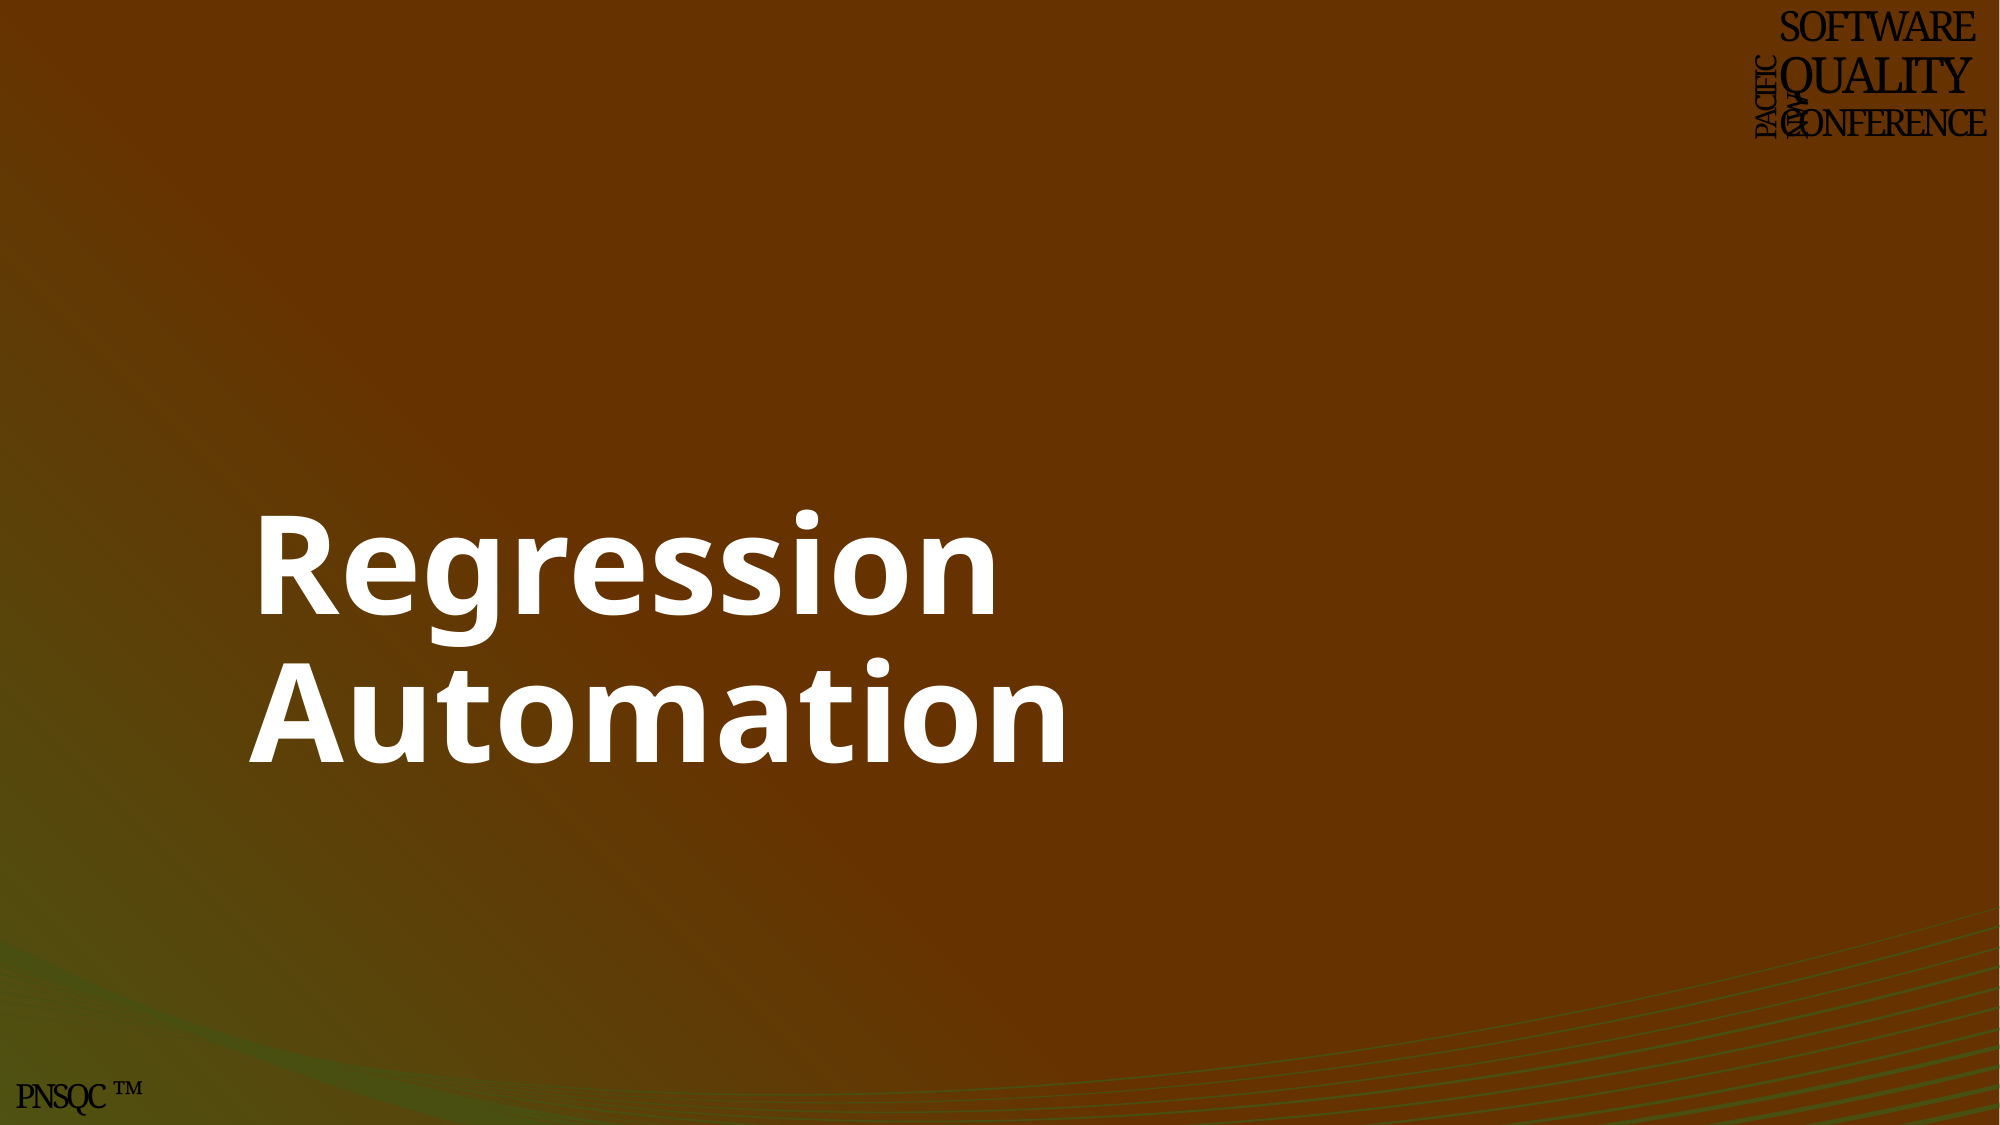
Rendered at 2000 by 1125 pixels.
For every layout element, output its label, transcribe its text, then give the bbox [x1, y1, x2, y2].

title Regression Automation [249, 275, 1750, 800]
